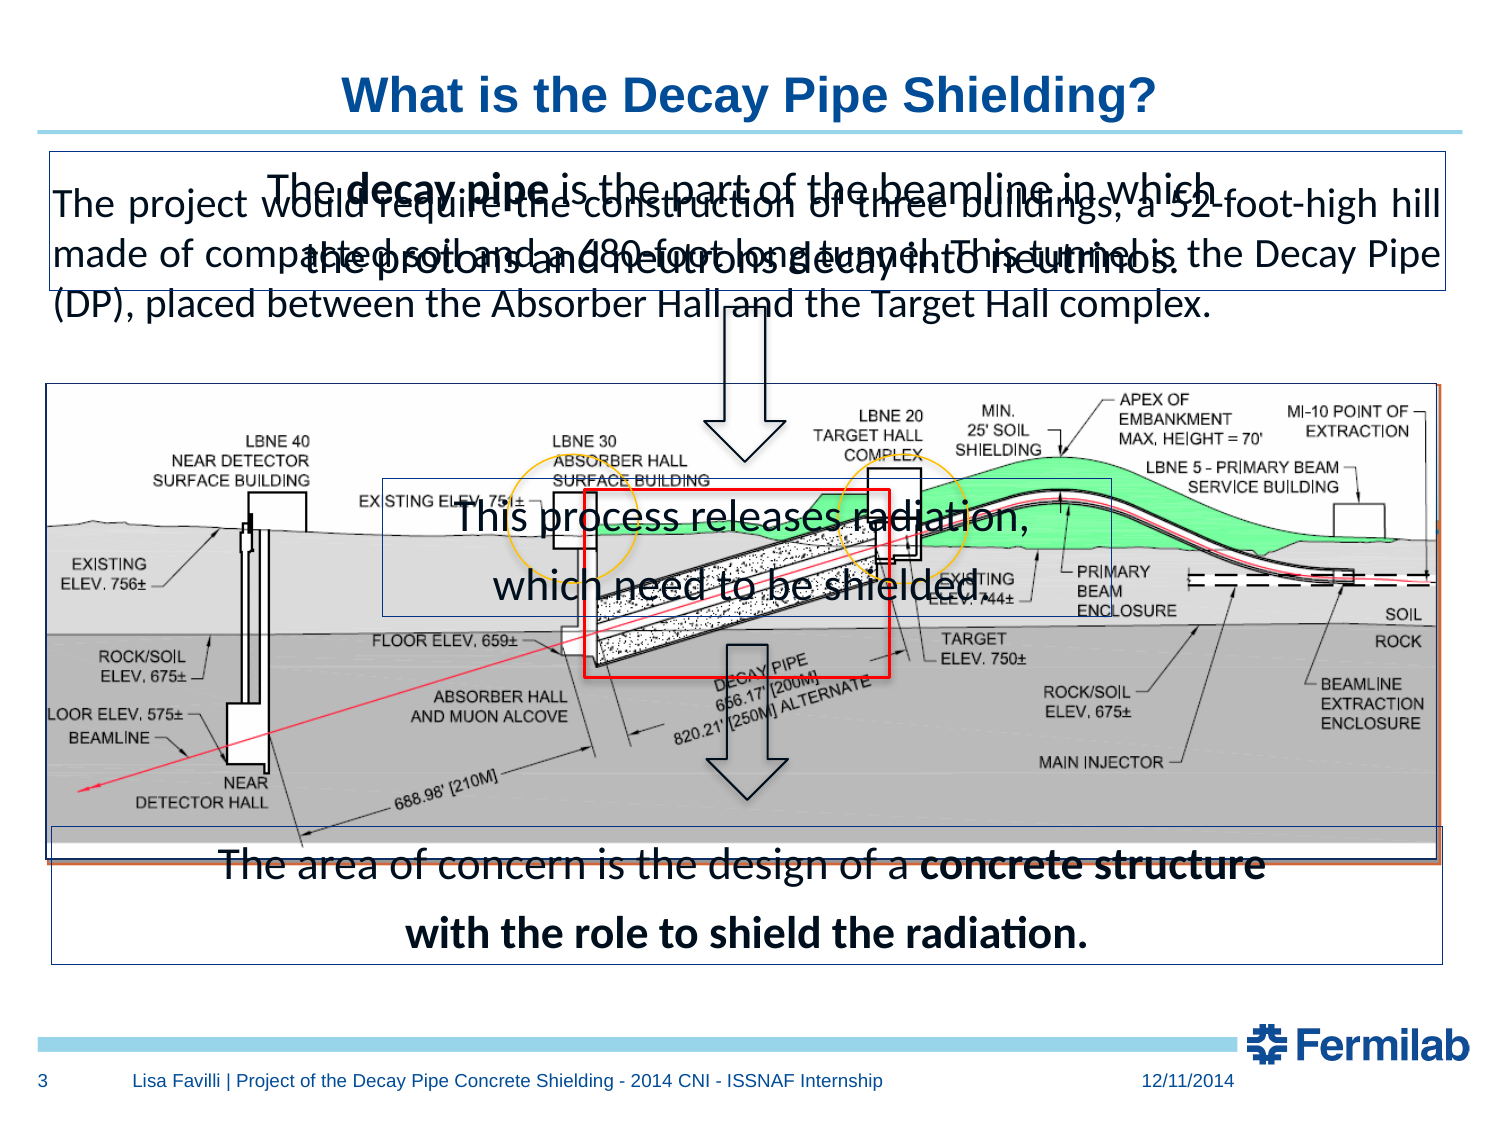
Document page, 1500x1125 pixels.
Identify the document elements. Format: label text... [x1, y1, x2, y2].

slide_number 3 [37, 1068, 111, 1109]
text_box The decay pipe is the part of the beamline in which the protons and neutrons decay into neutrinos. [49, 151, 1446, 291]
text_box The project would require the construction of three buildings, a 52-foot-high hill made of compacted soil and a 680-foot long tunnel. This tunnel is the Decay Pipe (DP), placed between the Absorber Hall and the Target Hall complex. [37, 168, 1458, 333]
title What is the Decay Pipe Shielding? [37, 17, 1463, 123]
text_box [723, 306, 767, 381]
picture [0, 0, 1500, 1125]
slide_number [1058, 1068, 1235, 1109]
footer Lisa Favilli | Project of the Decay Pipe Concrete Shielding - 2014 CNI - ISSNAF Internship [132, 1068, 1014, 1109]
text_box The area of concern is the design of a concrete structure with the role to shield the radiation. [51, 879, 1443, 965]
